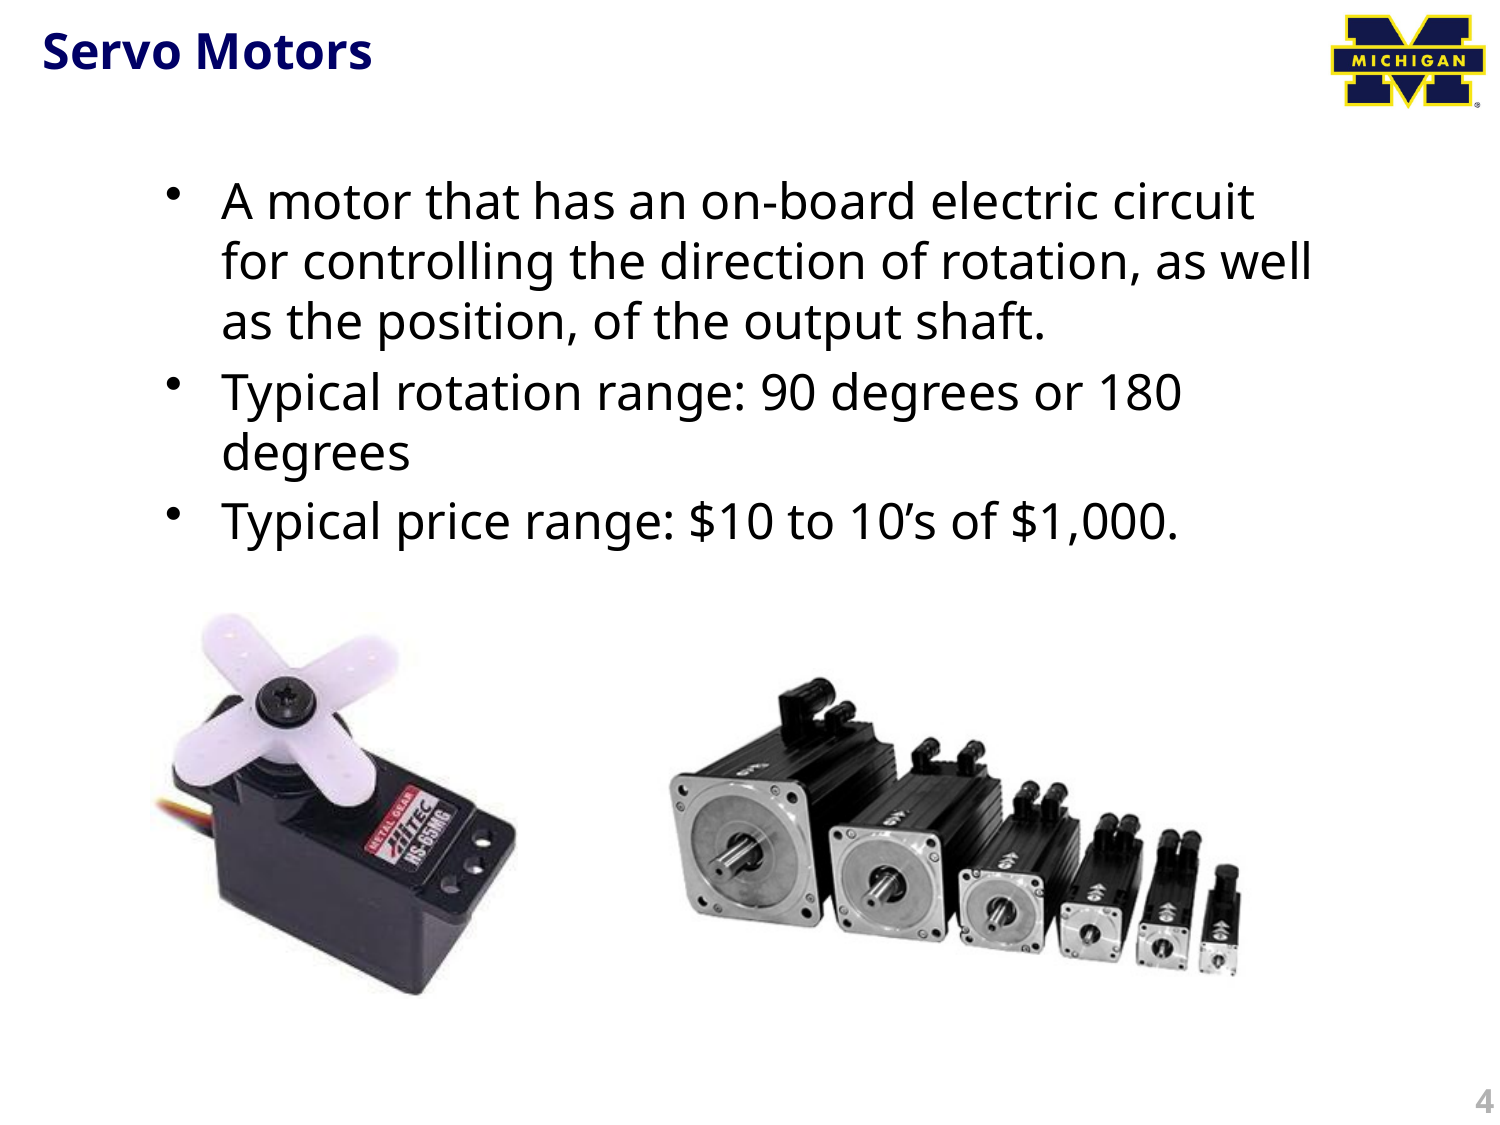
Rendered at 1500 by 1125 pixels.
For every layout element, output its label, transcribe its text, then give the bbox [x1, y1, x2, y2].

list A motor that has an on-board electric circuit for controlling the direction of rotation, as well as the position, of the output shaft. Typical rotation range: 90 degrees or 180 degrees Typical price range: $10 to 10’s of $1,000. [150, 162, 1350, 963]
title Servo Motors [27, 12, 1485, 163]
picture [625, 668, 1298, 999]
slide_number 4 [1034, 1072, 1500, 1125]
picture [149, 612, 518, 999]
